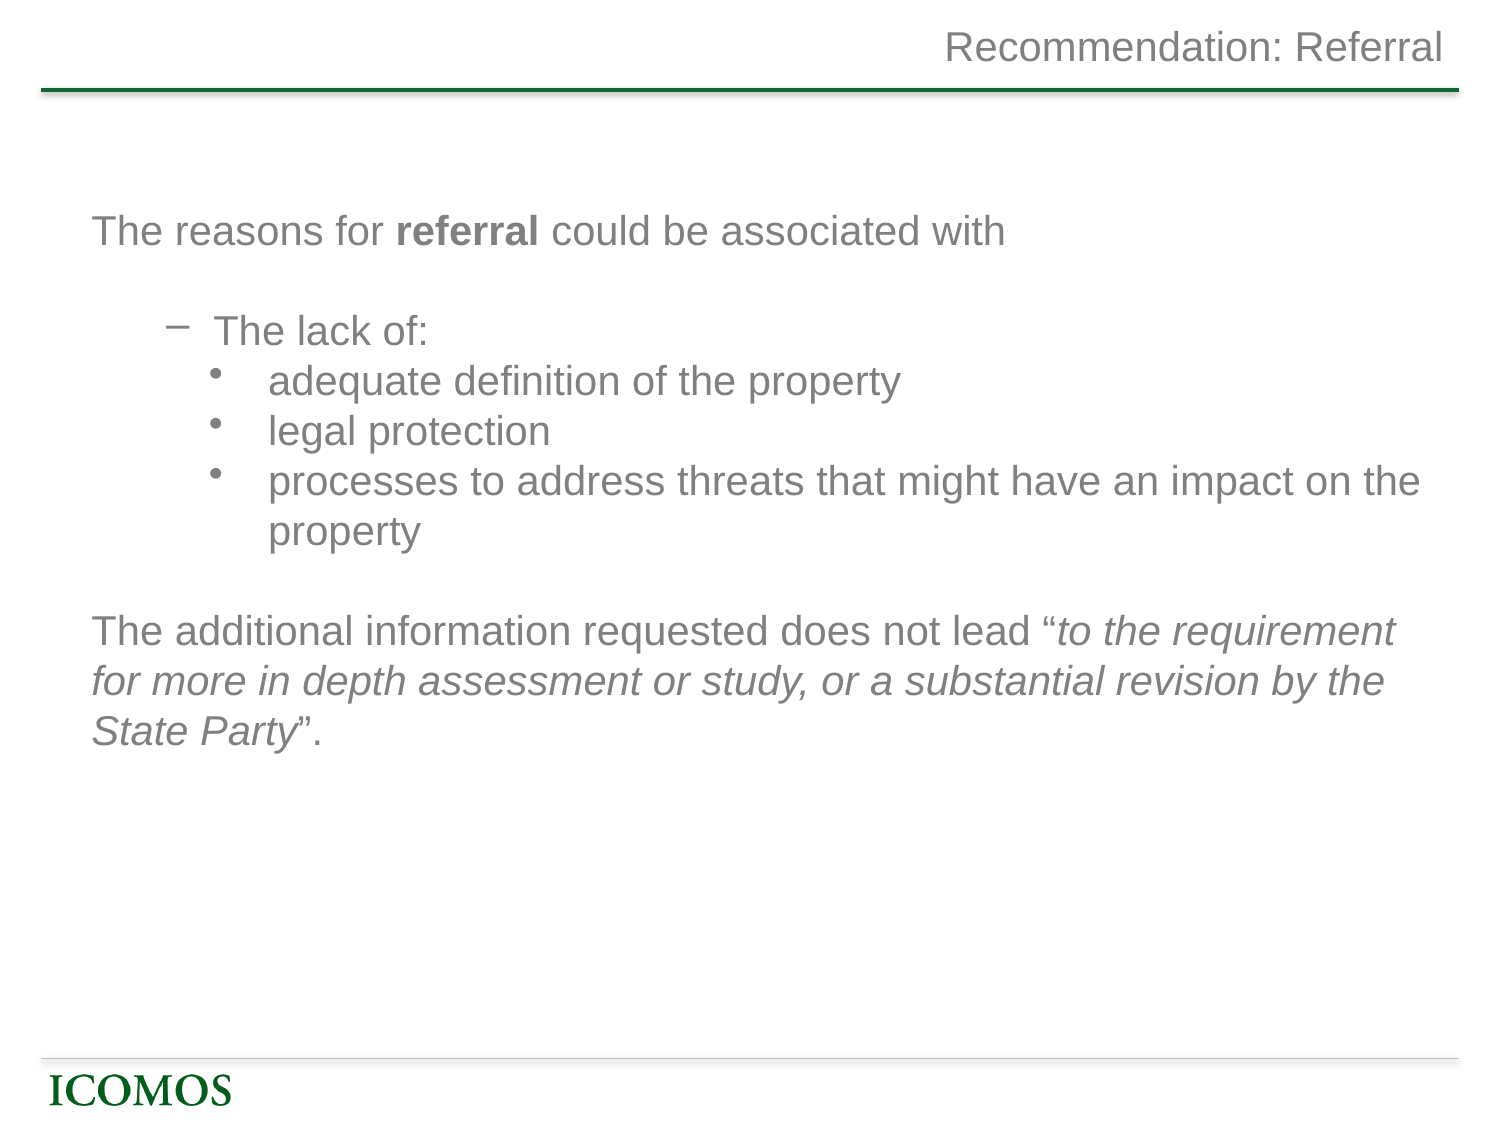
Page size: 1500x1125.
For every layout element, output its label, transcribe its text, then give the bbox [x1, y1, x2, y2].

picture [49, 1074, 231, 1106]
list The reasons for referral could be associated with The lack of: adequate definition of the property legal protection processes to address threats that might have an impact on the property The additional information requested does not lead “to the requirement for more in depth assessment or study, or a substantial revision by the State Party”. [76, 196, 1447, 953]
title Recommendation: Referral [40, 0, 1459, 91]
